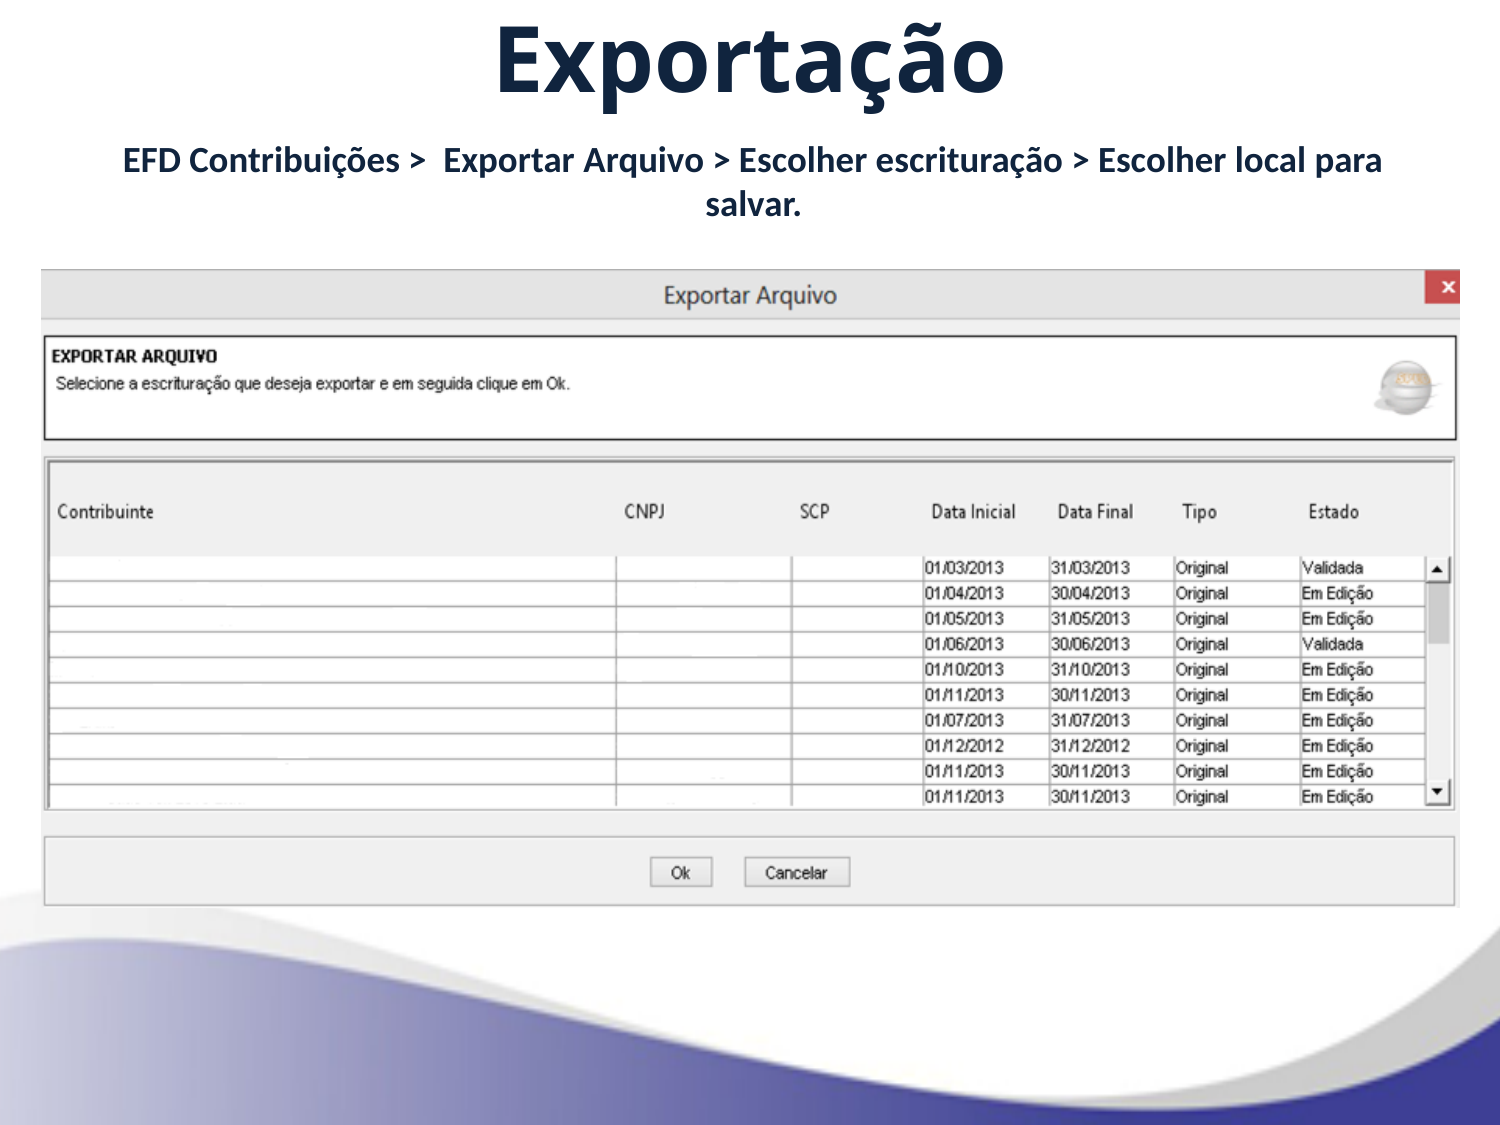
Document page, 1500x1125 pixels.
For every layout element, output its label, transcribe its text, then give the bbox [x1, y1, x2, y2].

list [40, 269, 1461, 909]
list EFD Contribuições > Exportar Arquivo > Escolher escrituração > Escolher local para salvar. [84, 126, 1424, 232]
title Exportação [75, 0, 1425, 133]
picture [0, 833, 1500, 1125]
